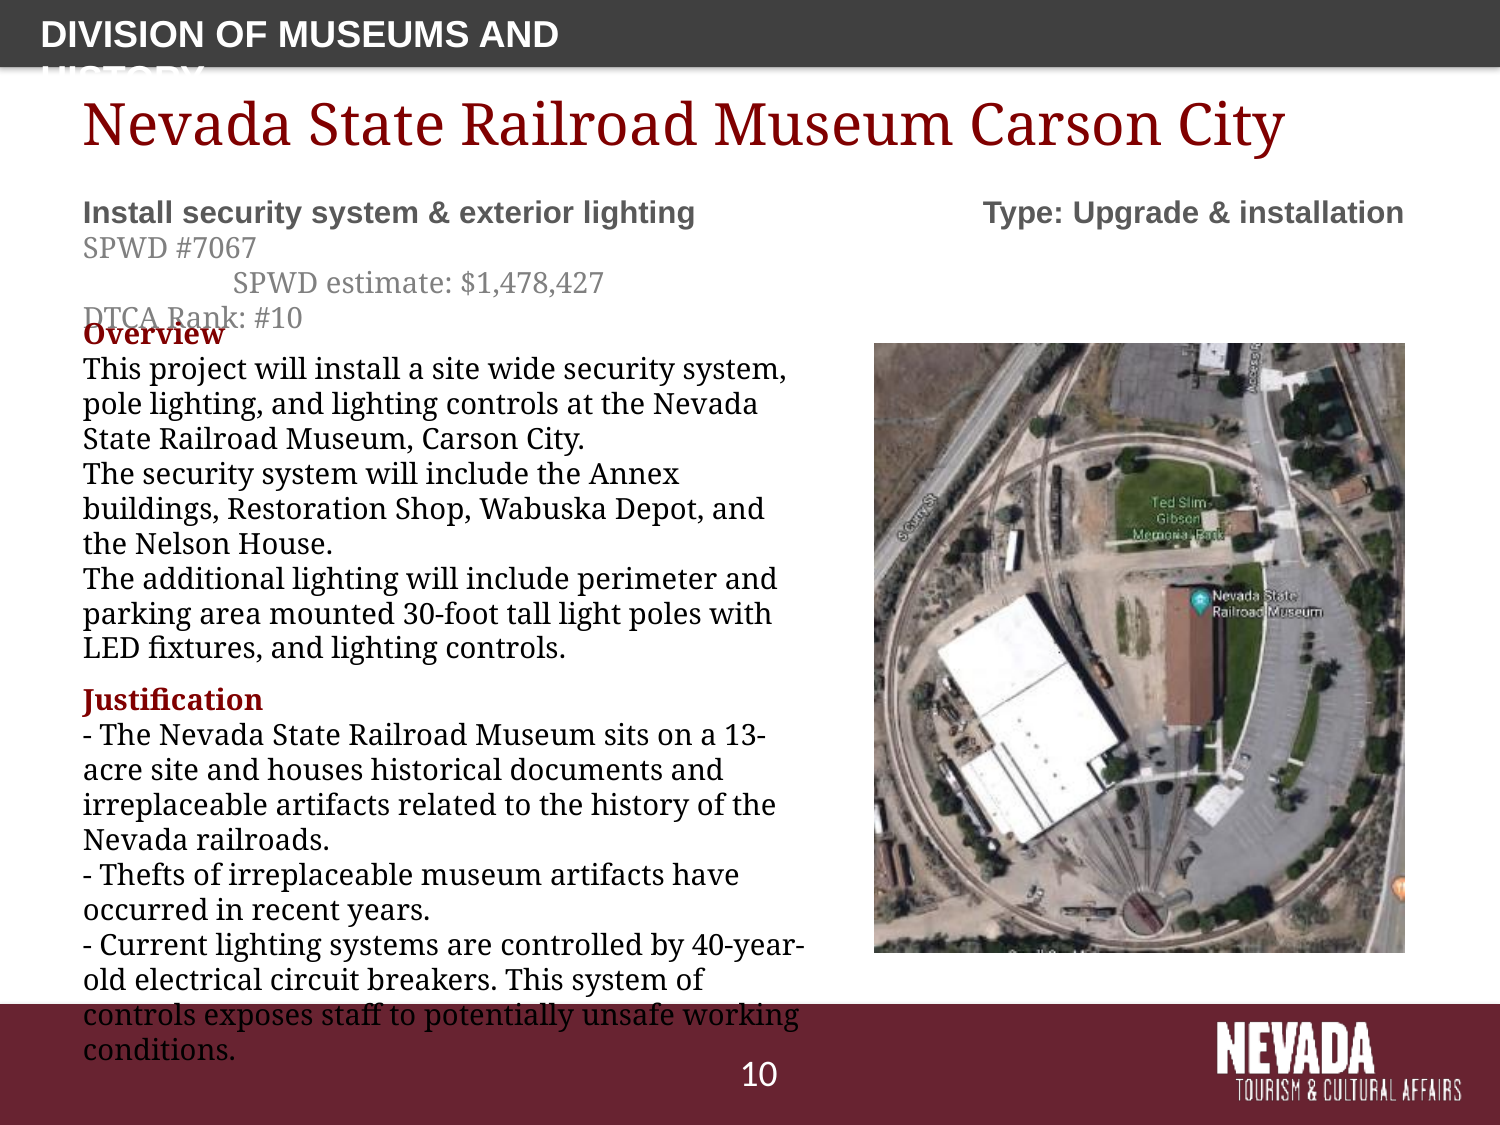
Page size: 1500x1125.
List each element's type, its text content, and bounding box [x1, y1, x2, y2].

text_box 10 [724, 1041, 793, 1102]
picture [873, 343, 1405, 953]
picture [1211, 1011, 1470, 1109]
text_box Nevada State Railroad Museum Carson City Install security system & exterior lighting Type: Upgrade & installation SPWD #7067 SPWD estimate: $1,478,427 DTCA Rank: #10 [68, 79, 1442, 342]
text_box Overview This project will install a site wide security system, pole lighting, and lighting controls at the Nevada State Railroad Museum, Carson City. The security system will include the Annex buildings, Restoration Shop, Wabuska Depot, and the Nelson House. The additional lighting will include perimeter and parking area mounted 30-foot tall light poles with LED fixtures, and lighting controls. [68, 307, 805, 673]
text_box division of museums and history [25, 2, 720, 108]
text_box Justification - The Nevada State Railroad Museum sits on a 13-acre site and houses historical documents and irreplaceable artifacts related to the history of the Nevada railroads. - Thefts of irreplaceable museum artifacts have occurred in recent years. - Current lighting systems are controlled by 40-year-old electrical circuit breakers. This system of controls exposes staff to potentially unsafe working conditions. [68, 674, 822, 1074]
